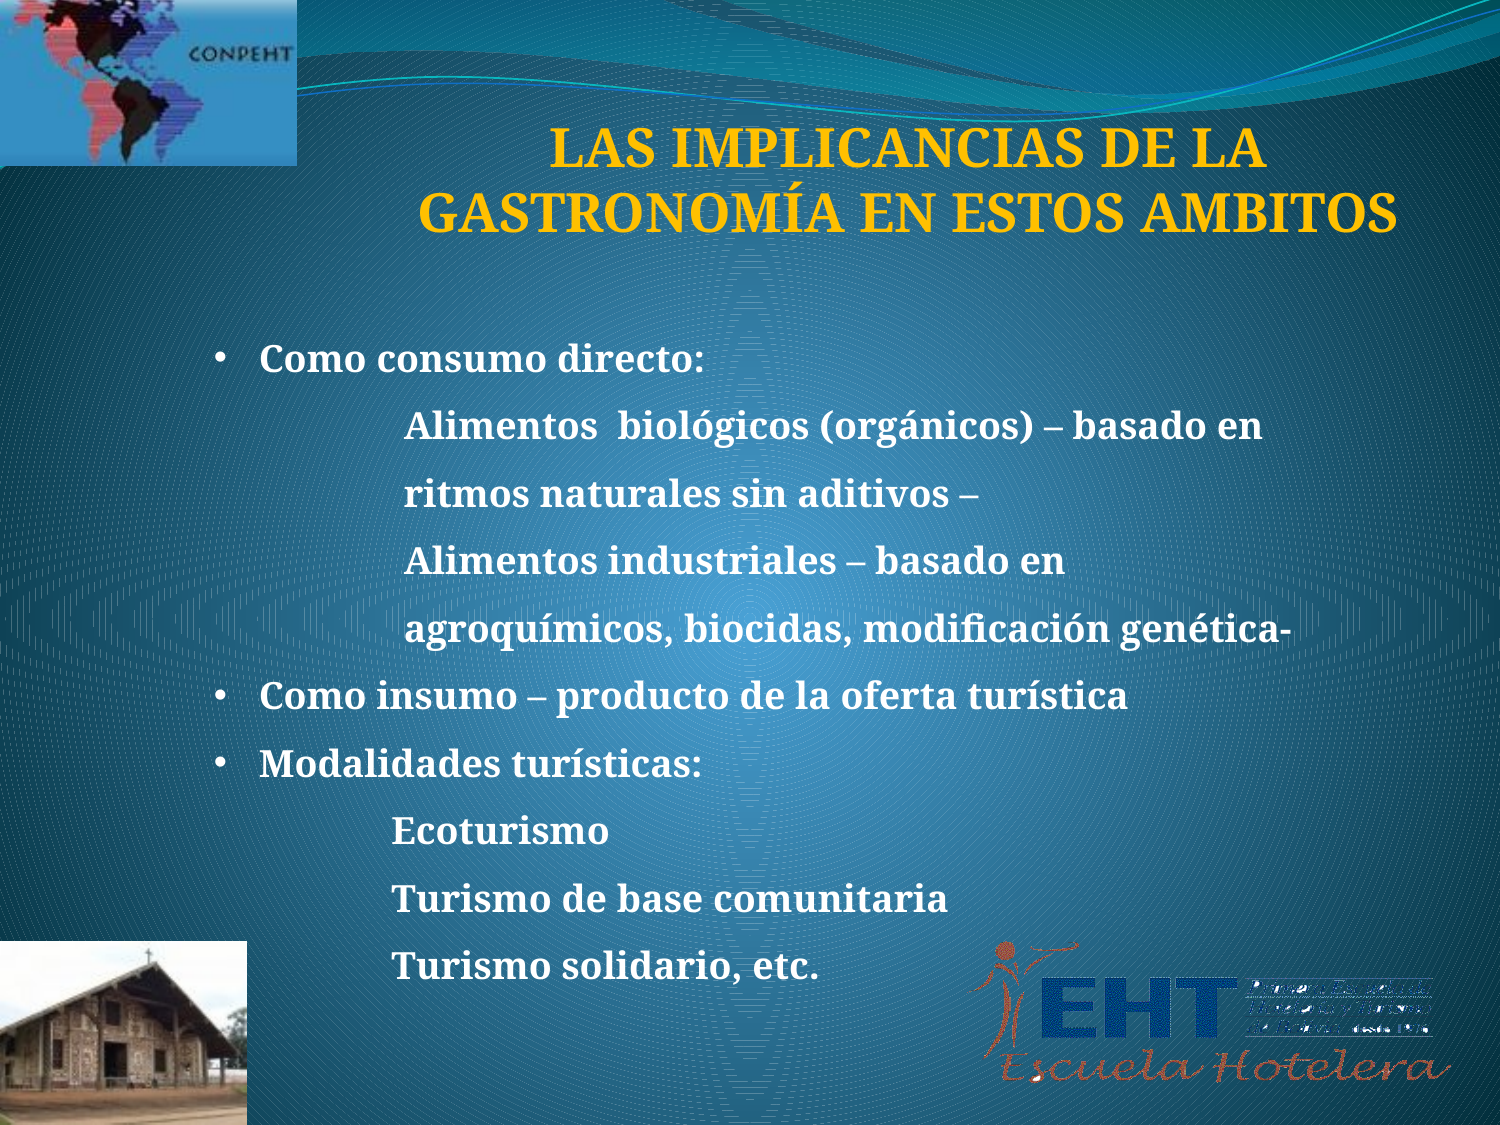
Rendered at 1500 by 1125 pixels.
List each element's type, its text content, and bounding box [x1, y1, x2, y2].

picture [0, 0, 297, 166]
text_box Como consumo directo: Alimentos biológicos (orgánicos) – basado en ritmos naturales sin aditivos – Alimentos industriales – basado en agroquímicos, biocidas, modificación genética- Como insumo – producto de la oferta turística Modalidades turísticas: Ecoturismo Turismo de base comunitaria Turismo solidario, etc. [199, 304, 1360, 1062]
picture [960, 937, 1462, 1086]
subtitle LAS IMPLICANCIAS DE LA GASTRONOMÍA EN ESTOS AMBITOS [375, 105, 1454, 282]
picture [0, 941, 247, 1125]
